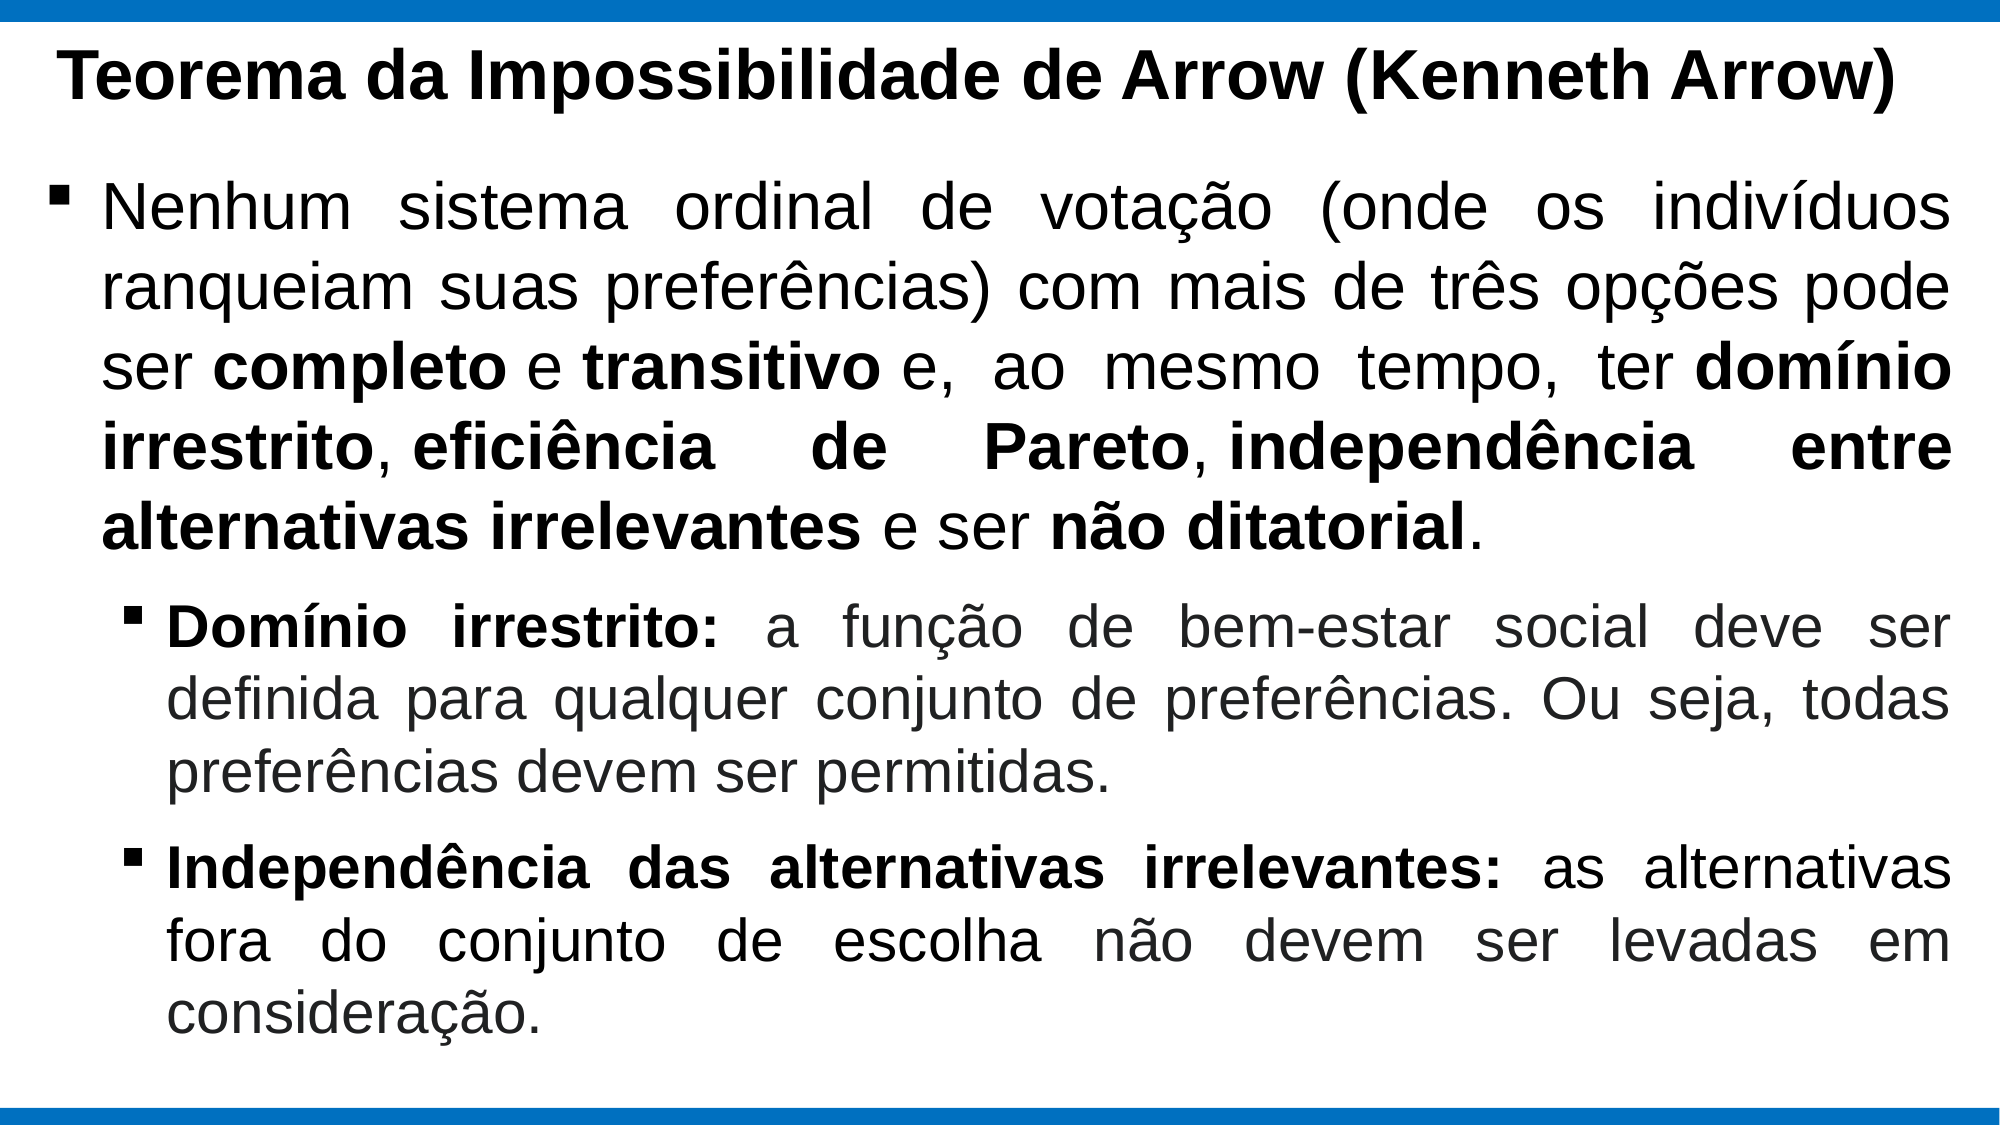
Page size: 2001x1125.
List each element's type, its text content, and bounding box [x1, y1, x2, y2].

title Teorema da Impossibilidade de Arrow (Kenneth Arrow) [40, 0, 1974, 122]
list Nenhum sistema ordinal de votação (onde os indivíduos ranqueiam suas preferências) com mais de três opções pode ser completo e transitivo e, ao mesmo tempo, ter domínio irrestrito, eficiência de Pareto, independência entre alternativas irrelevantes e ser não ditatorial. Domínio irrestrito: a função de bem-estar social deve ser definida para qualquer conjunto de preferências. Ou seja, todas preferências devem ser permitidas. Independência das alternativas irrelevantes: as alternativas fora do conjunto de escolha não devem ser levadas em consideração. [29, 155, 1969, 958]
